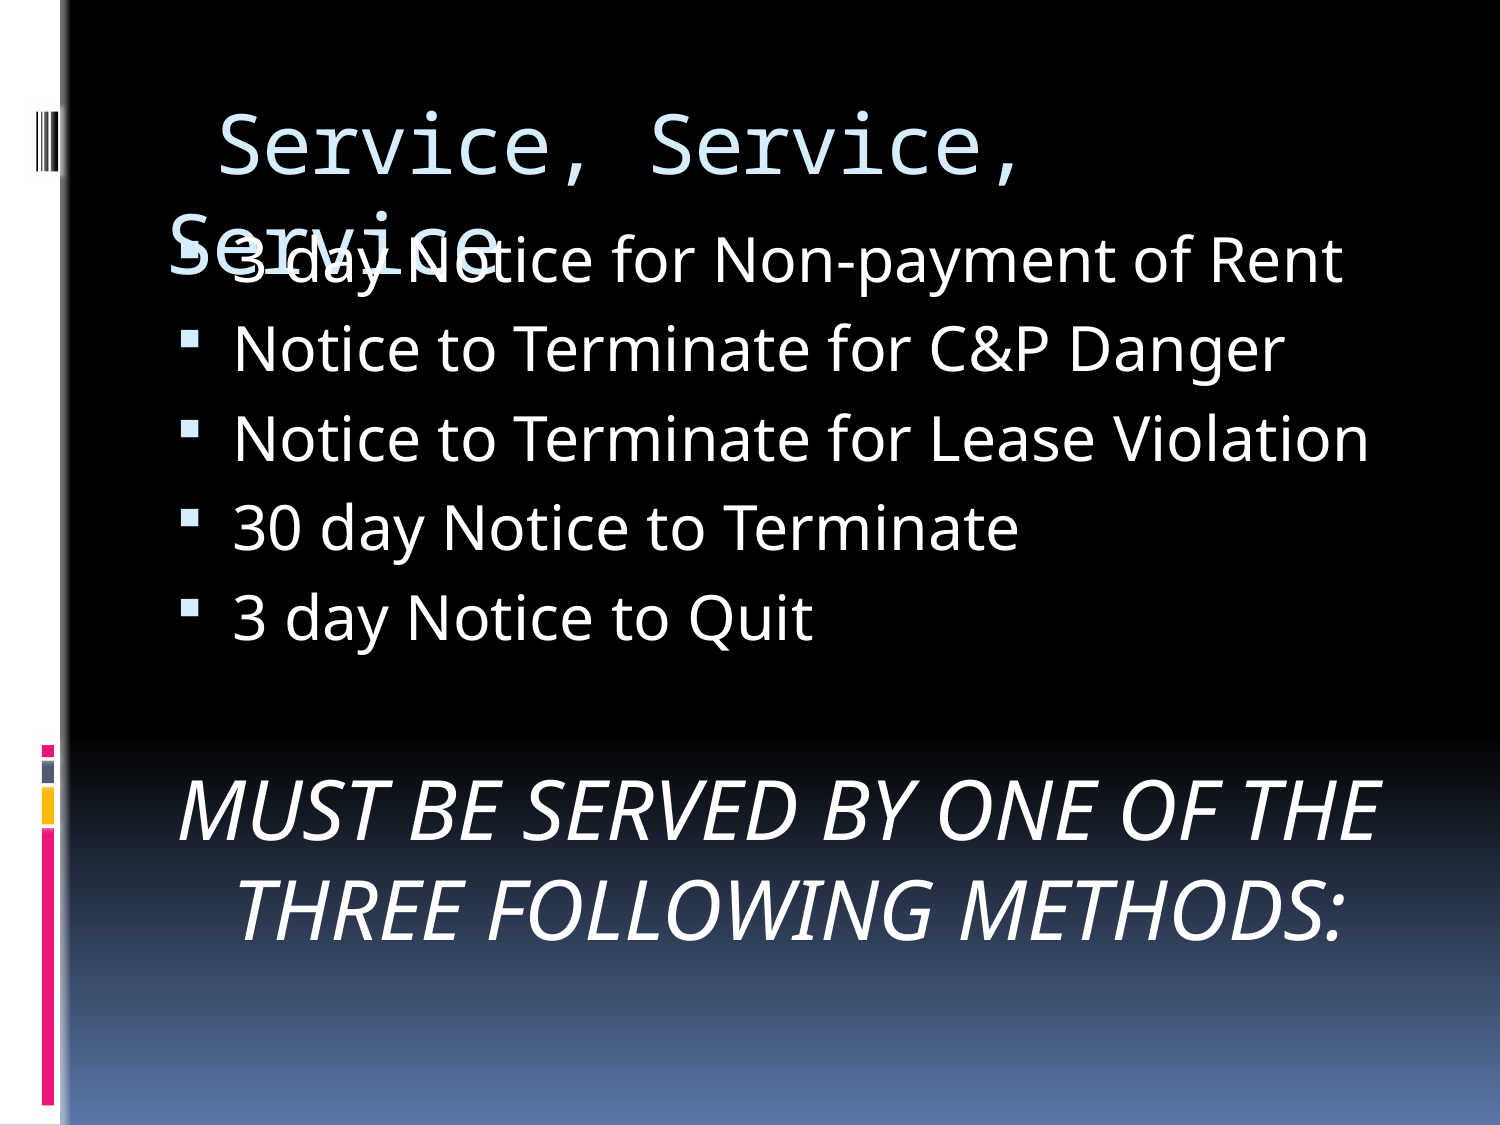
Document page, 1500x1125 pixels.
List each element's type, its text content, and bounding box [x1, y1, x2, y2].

list 3 day Notice for Non-payment of Rent Notice to Terminate for C&P Danger Notice to Terminate for Lease Violation 30 day Notice to Terminate 3 day Notice to Quit MUST BE SERVED BY ONE OF THE THREE FOLLOWING METHODS: [150, 212, 1425, 1043]
title Service, Service, Service [150, 83, 1425, 212]
